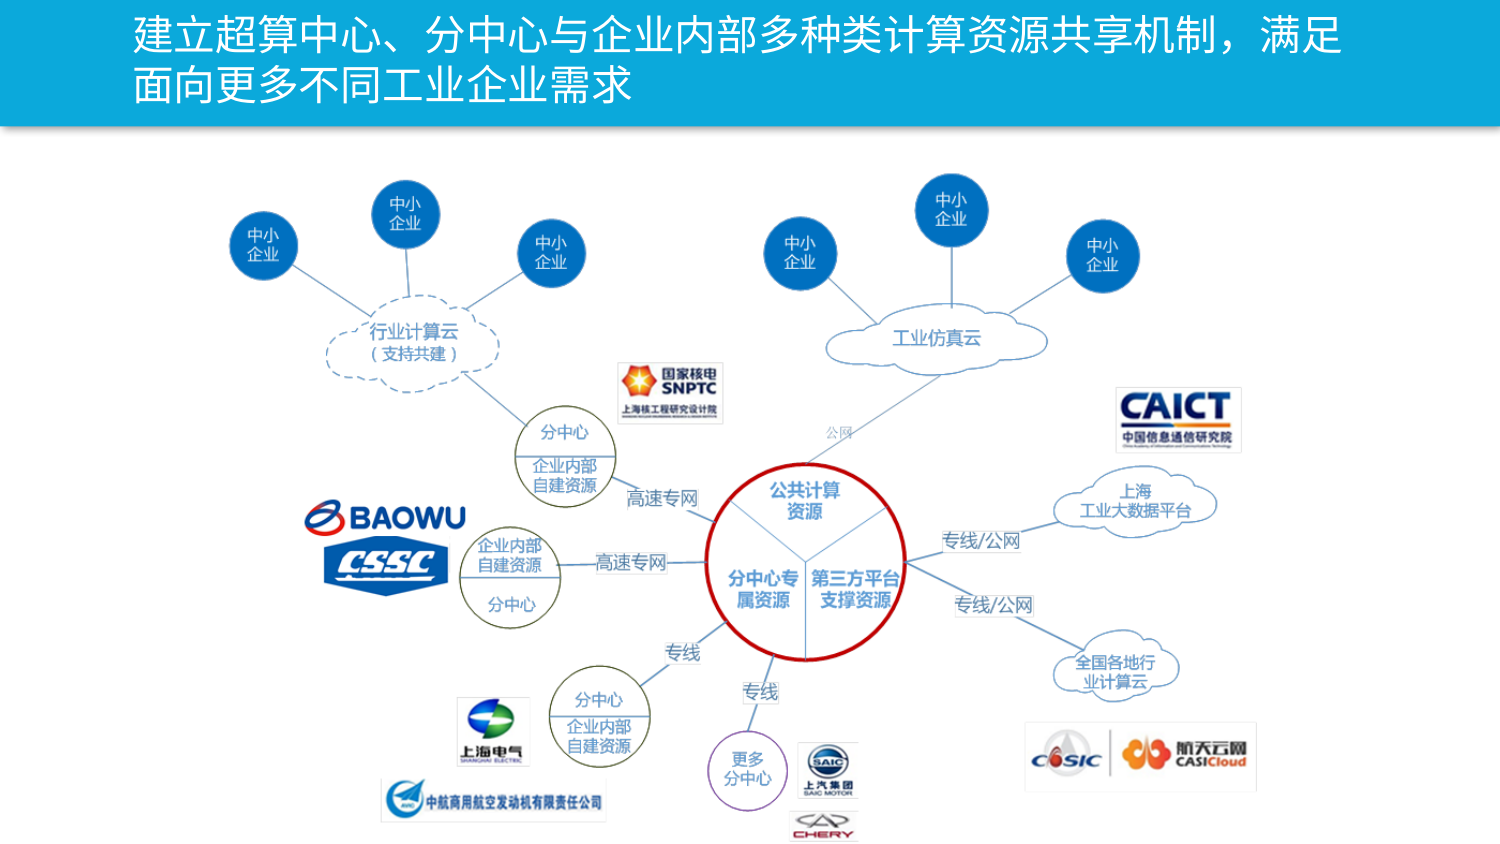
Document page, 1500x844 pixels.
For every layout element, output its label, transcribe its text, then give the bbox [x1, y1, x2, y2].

picture [219, 167, 1258, 844]
text_box [0, 0, 1500, 129]
title 建立超算中心、分中心与企业内部多种类计算资源共享机制，满足面向更多不同工业企业需求 [117, 0, 1372, 119]
